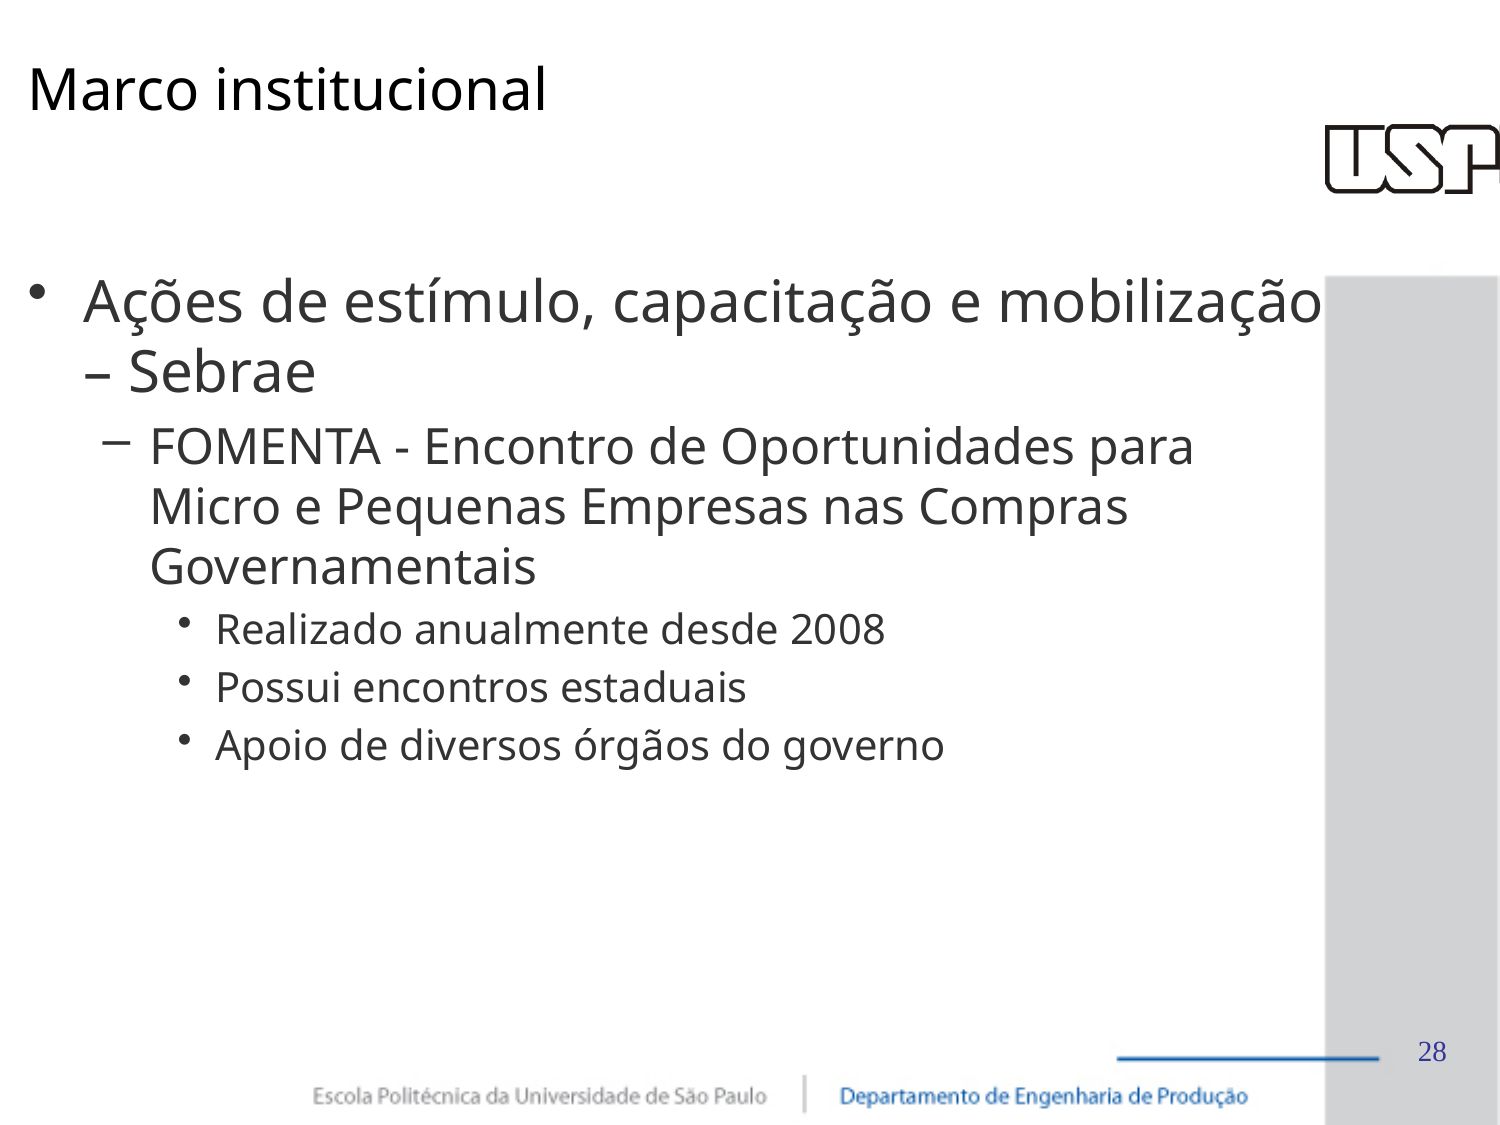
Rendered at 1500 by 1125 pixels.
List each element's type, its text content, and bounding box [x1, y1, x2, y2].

list Ações de estímulo, capacitação e mobilização – Sebrae FOMENTA - Encontro de Oportunidades para Micro e Pequenas Empresas nas Compras Governamentais Realizado anualmente desde 2008 Possui encontros estaduais Apoio de diversos órgãos do governo [12, 174, 1351, 1051]
picture [312, 124, 1500, 194]
picture [312, 263, 1500, 1125]
slide_number 28 [1387, 1024, 1463, 1104]
title Marco institucional [12, 12, 1351, 163]
